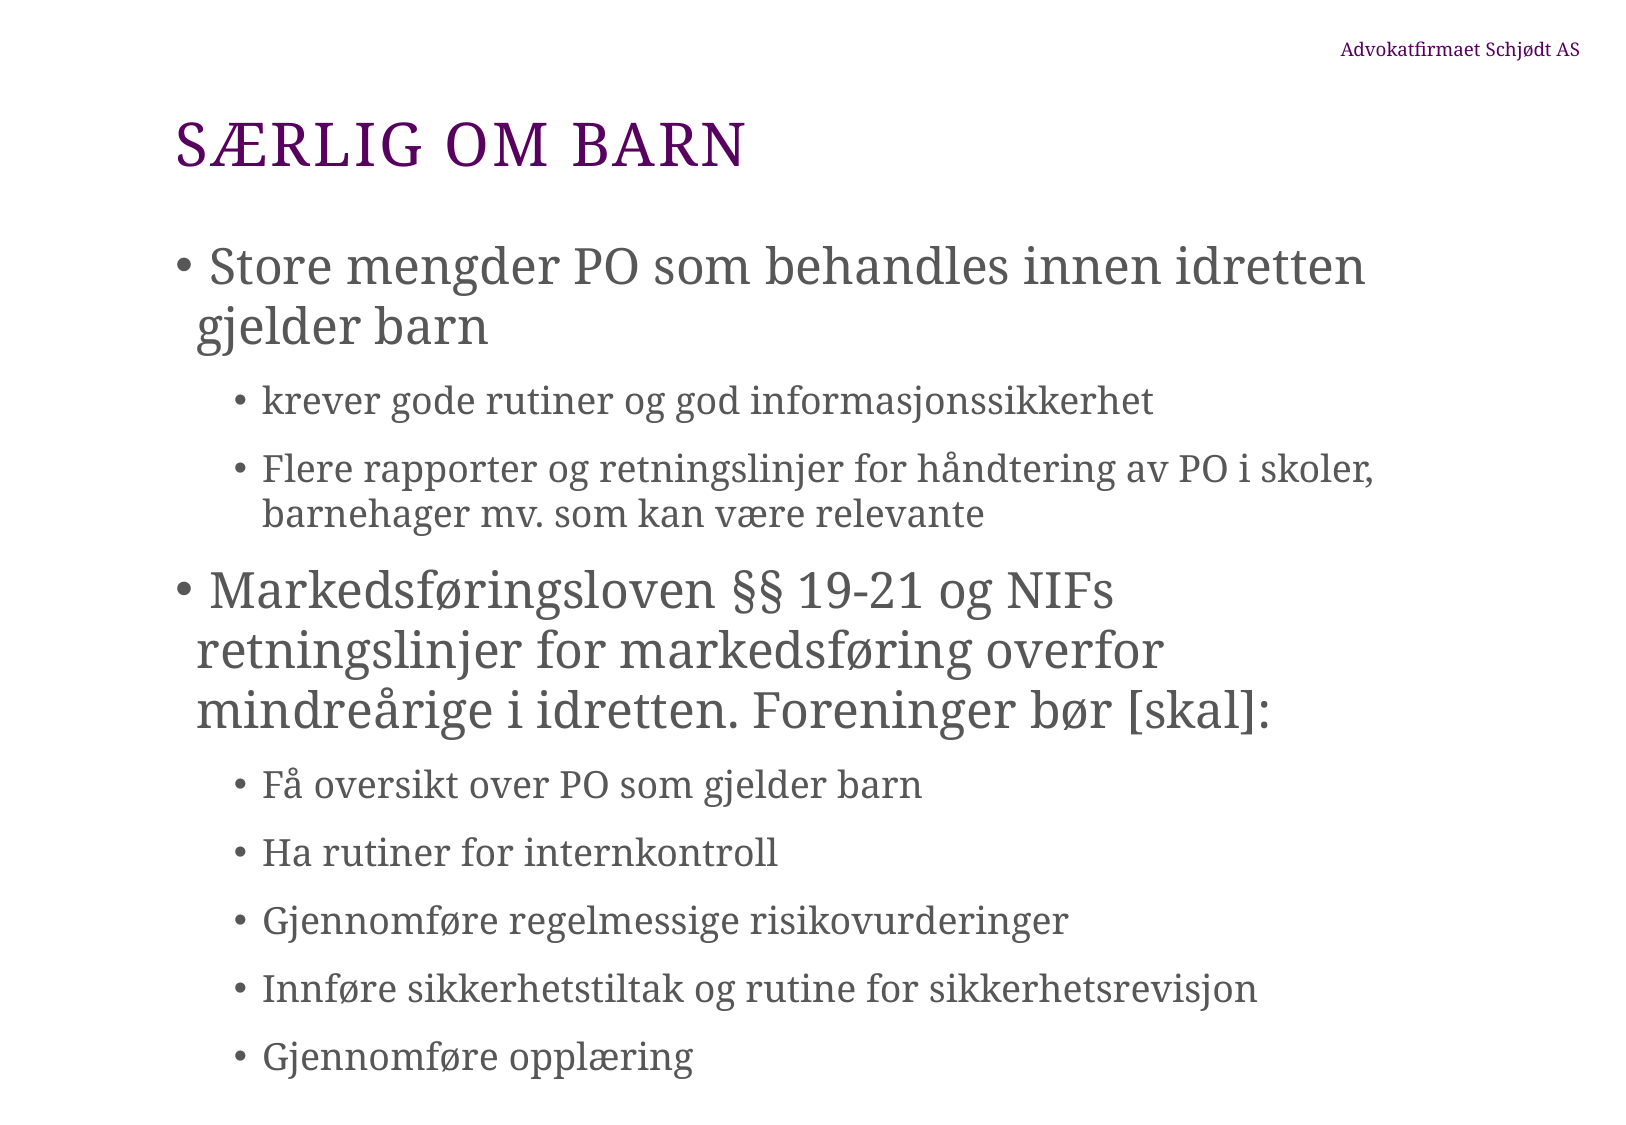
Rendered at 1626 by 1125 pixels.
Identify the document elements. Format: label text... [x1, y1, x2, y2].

title Særlig om barn [175, 104, 1450, 179]
list Store mengder PO som behandles innen idretten gjelder barn krever gode rutiner og god informasjonssikkerhet Flere rapporter og retningslinjer for håndtering av PO i skoler, barnehager mv. som kan være relevante Markedsføringsloven §§ 19-21 og NIFs retningslinjer for markedsføring overfor mindreårige i idretten. Foreninger bør [skal]: Få oversikt over PO som gjelder barn Ha rutiner for internkontroll Gjennomføre regelmessige risikovurderinger Innføre sikkerhetstiltak og rutine for sikkerhetsrevisjon Gjennomføre opplæring [175, 234, 1450, 1094]
